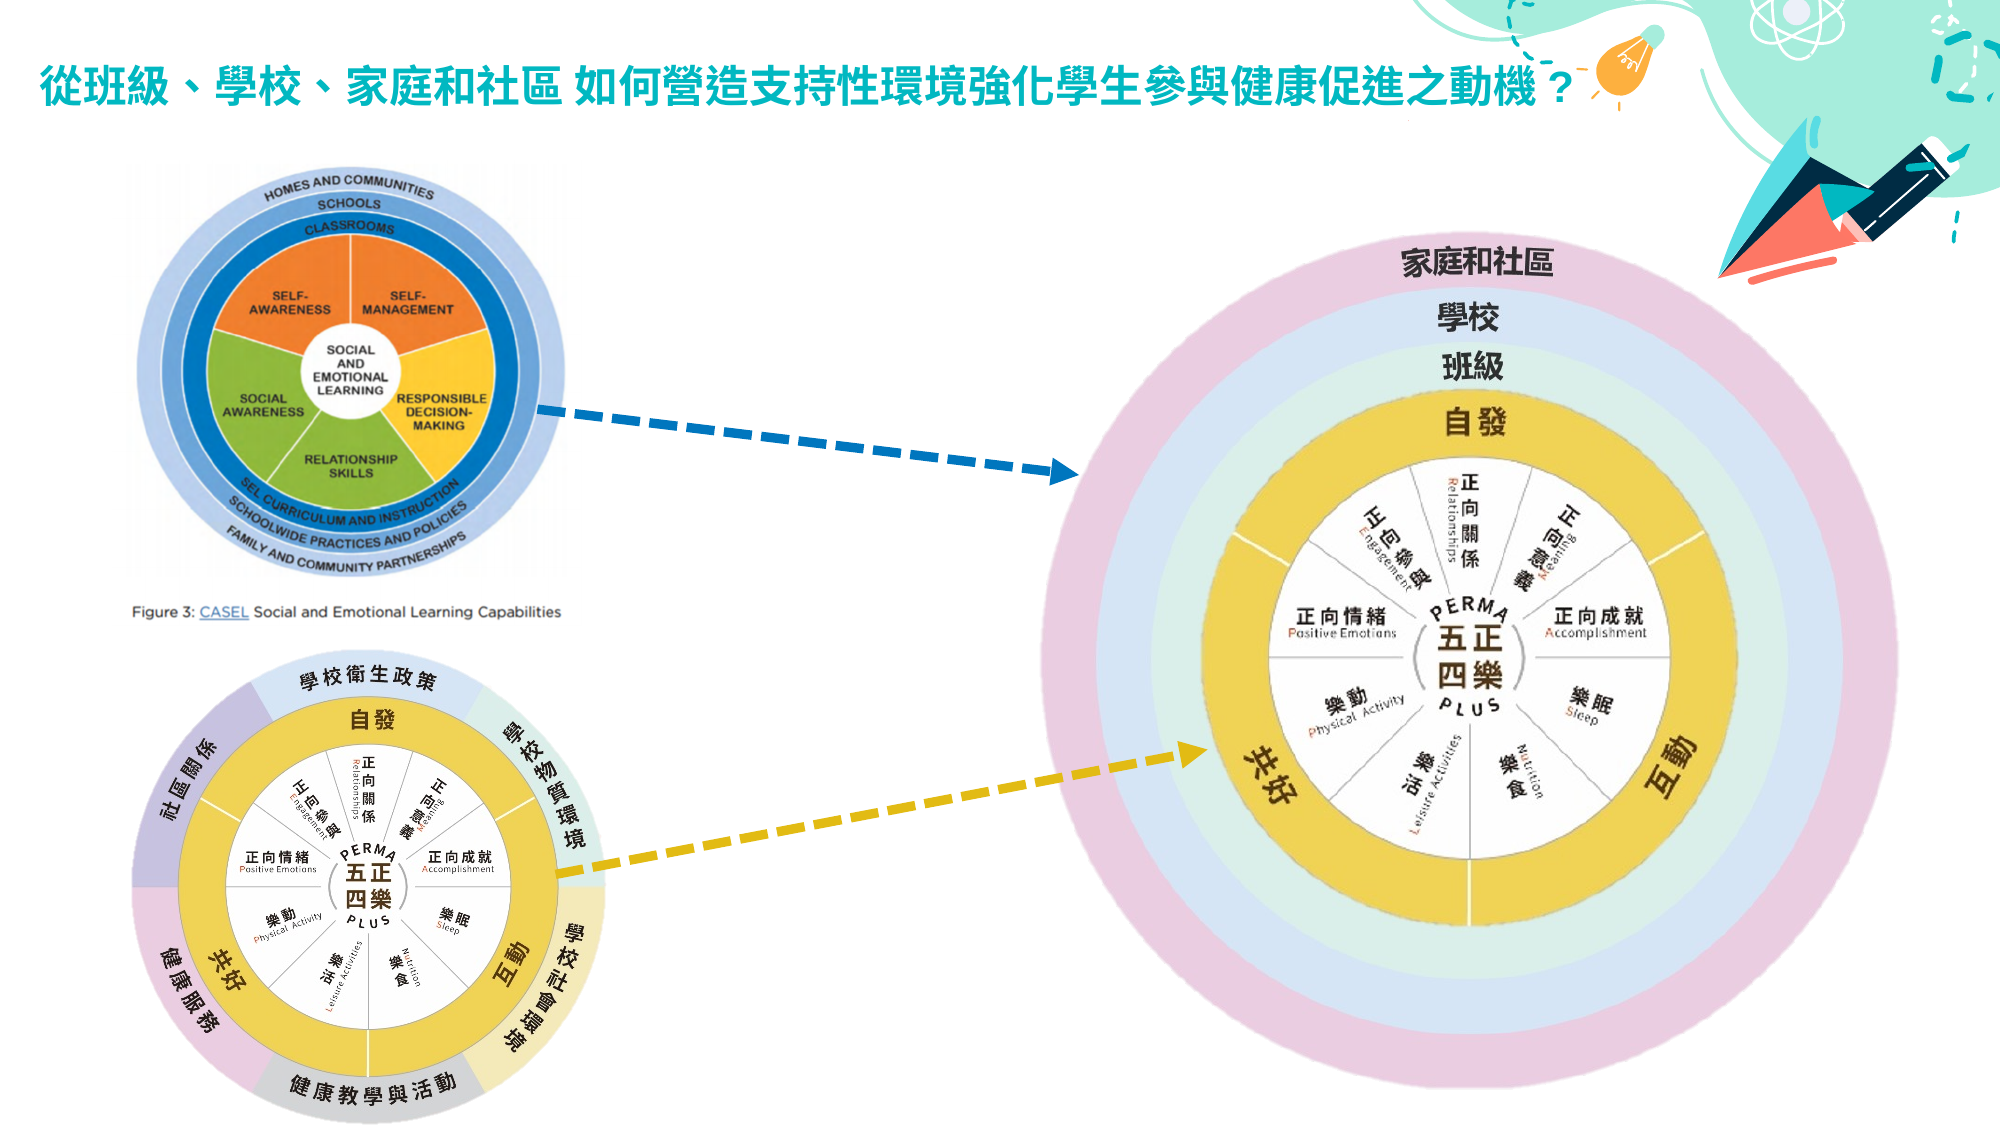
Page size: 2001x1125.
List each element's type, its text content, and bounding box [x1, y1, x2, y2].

picture [112, 160, 582, 626]
picture [112, 629, 633, 1125]
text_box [537, 409, 1080, 475]
text_box 從班級、學校、家庭和社區 如何營造支持性環境強化學生參與健康促進之動機? [24, 51, 1615, 119]
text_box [555, 749, 1208, 875]
picture [1033, 222, 1905, 1090]
